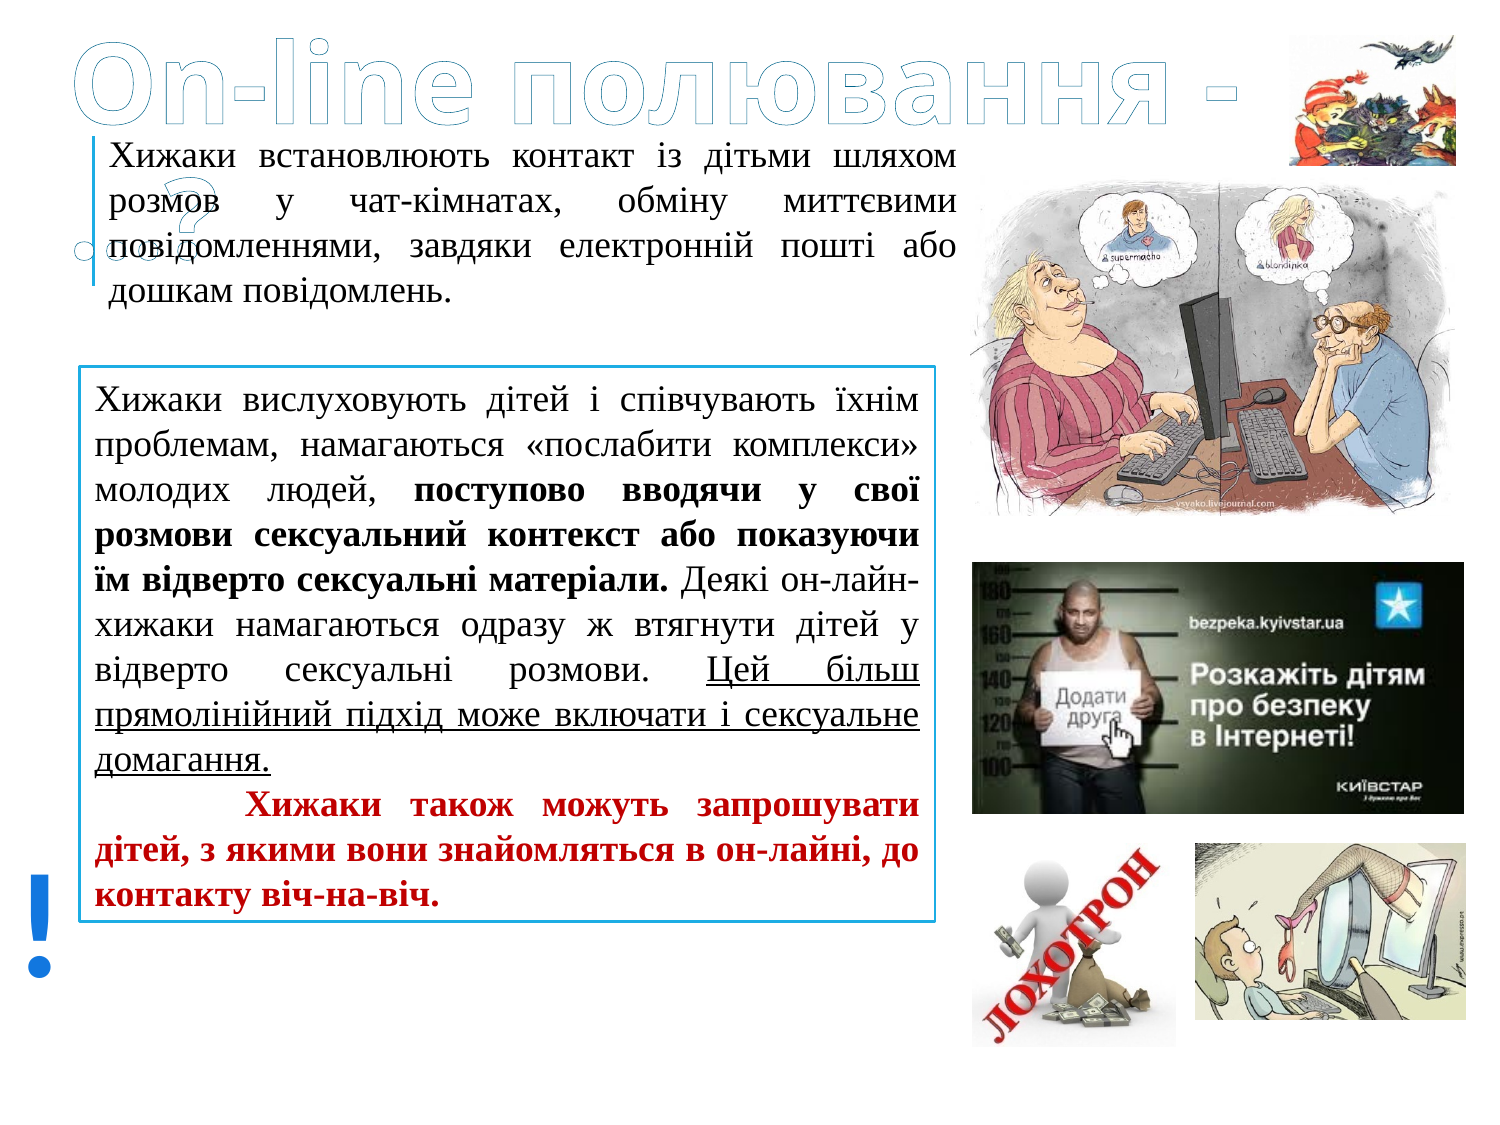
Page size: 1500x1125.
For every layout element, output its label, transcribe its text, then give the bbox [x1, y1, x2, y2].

picture [1195, 843, 1466, 1020]
text_box ! [0, 820, 80, 1016]
picture [969, 175, 1455, 516]
text_box Хижаки встановлюють контакт із дітьми шляхом розмов у чат-кімнатах, обміну миттєвими повідомленнями, завдяки електронній пошті або дошкам повідомлень. [93, 122, 973, 318]
picture [1288, 34, 1456, 166]
text_box Хижаки вислуховують дітей і співчувають їхнім проблемам, намагаються «послабити комплекси» молодих людей, поступово вводячи у свої розмови сексуальний контекст або показуючи їм відверто сексуальні матеріали. Деякі он-лайн-хижаки намагаються одразу ж втягнути дітей у відверто сексуальні розмови. Цей більш прямолінійний підхід може включати і сексуальне домагання. Хижаки також можуть запрошувати дітей, з якими вони знайомляться в он-лайні, до контакту віч-на-віч. [78, 365, 936, 923]
text_box On-line полювання - …? [53, 3, 1413, 289]
picture [972, 843, 1176, 1048]
picture [972, 562, 1464, 815]
